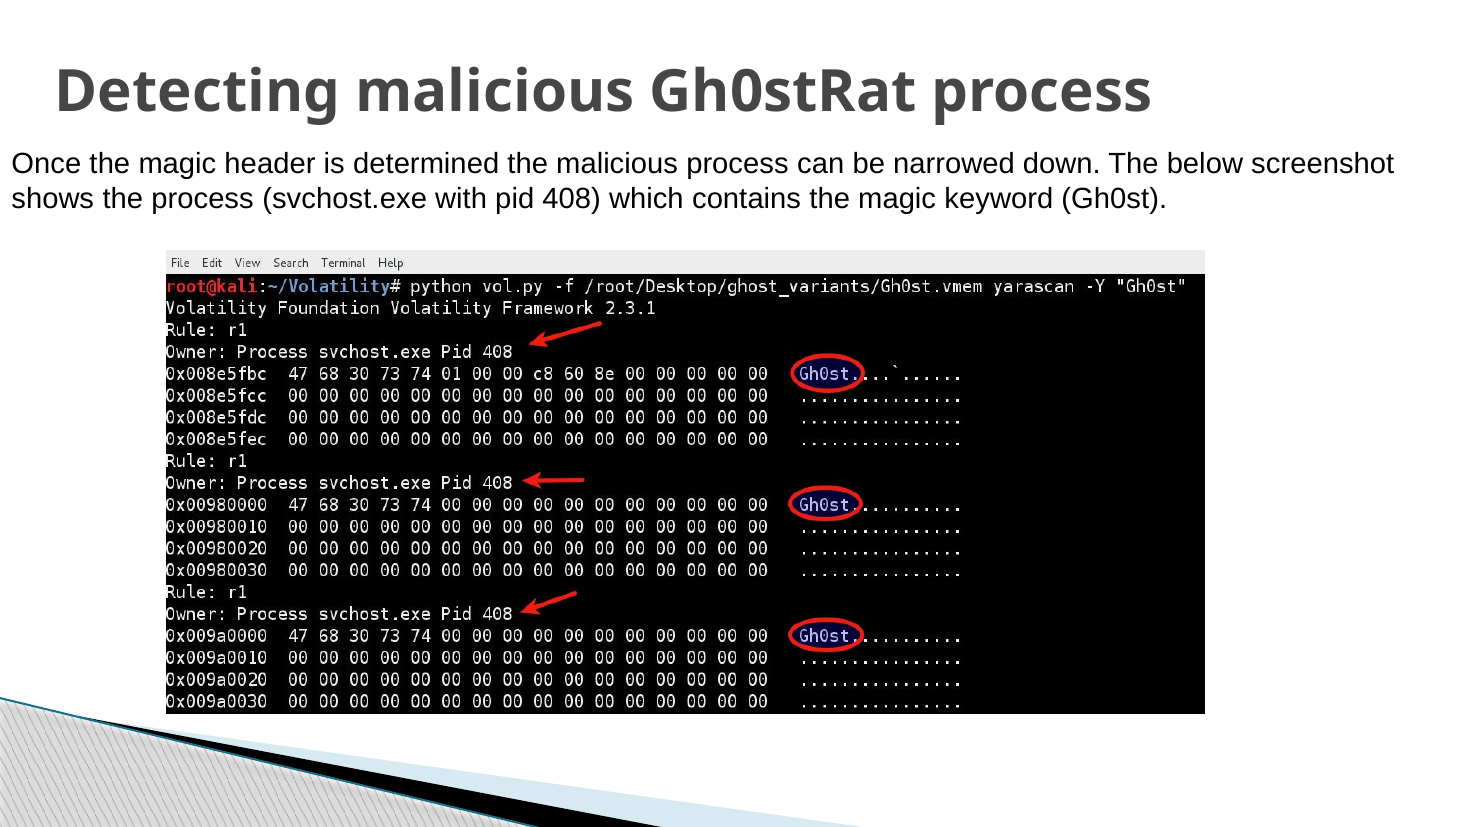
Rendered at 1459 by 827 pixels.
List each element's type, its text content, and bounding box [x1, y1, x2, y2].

text_box Once the magic header is determined the malicious process can be narrowed down. The below screenshot shows the process (svchost.exe with pid 408) which contains the magic keyword (Gh0st). [0, 138, 1442, 220]
picture [166, 250, 1205, 714]
title Detecting malicious Gh0stRat process [41, 38, 1416, 138]
